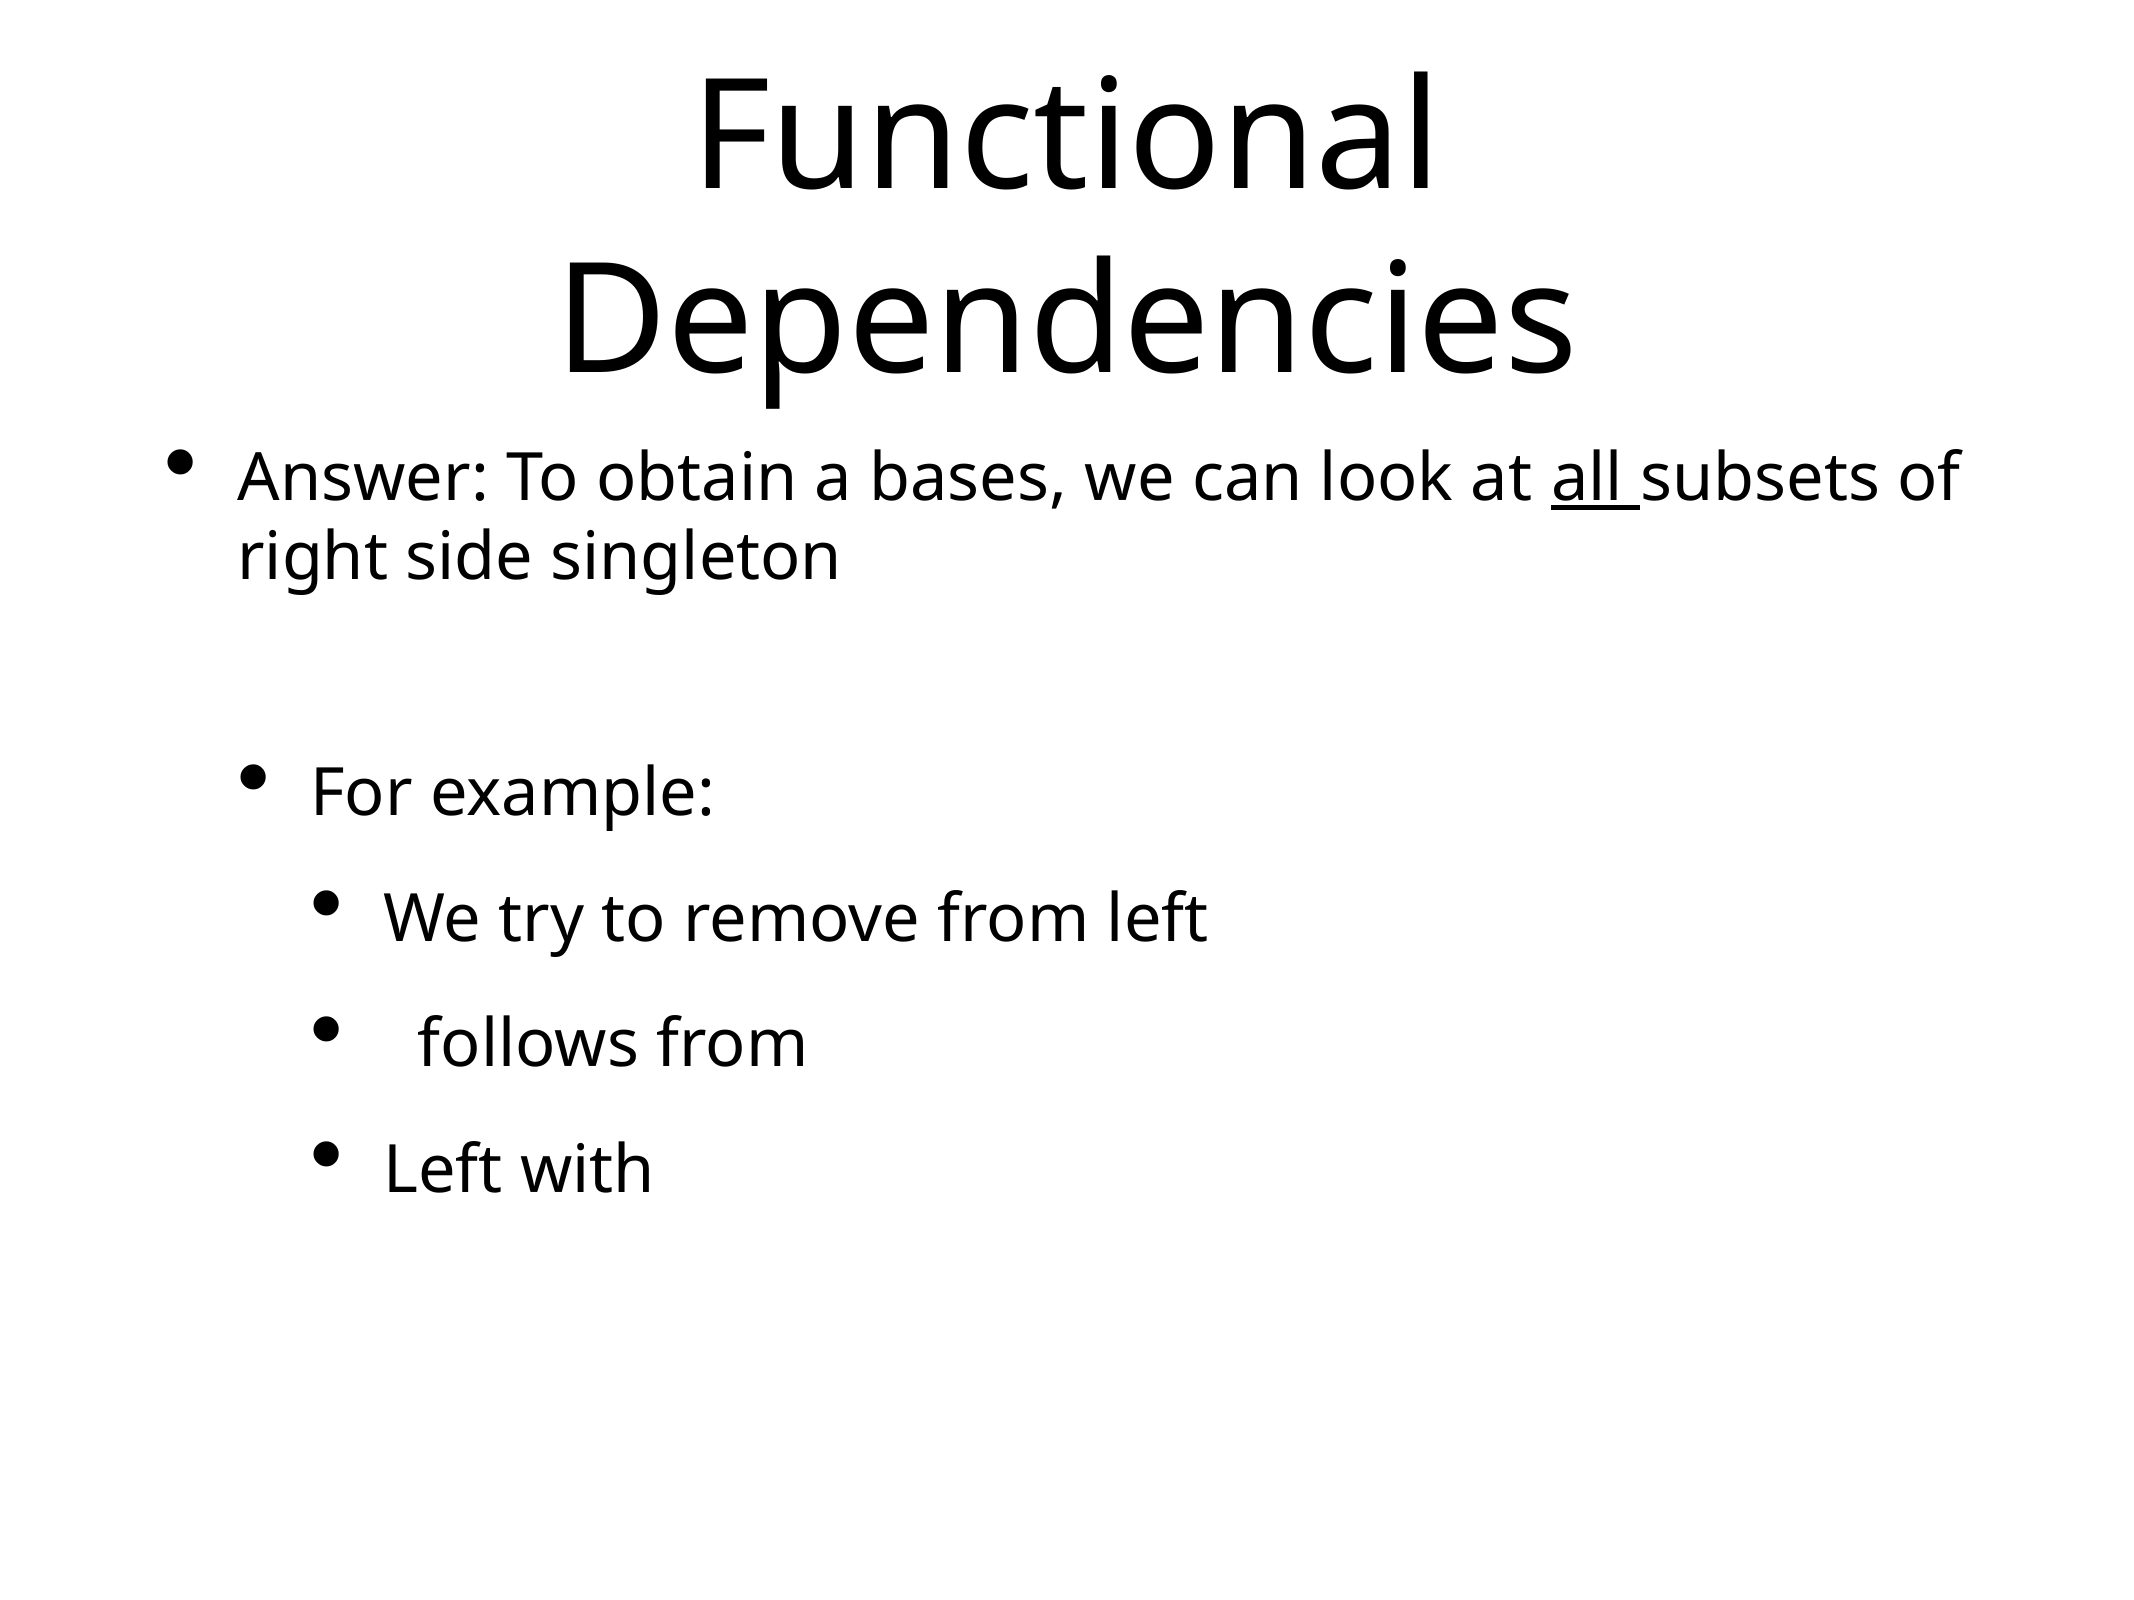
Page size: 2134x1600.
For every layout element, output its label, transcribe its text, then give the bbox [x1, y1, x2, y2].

title Functional Dependencies [155, 41, 1978, 397]
list Answer: To obtain a bases, we can look at all subsets of right side singleton For example: We try to remove from left follows from Left with [155, 424, 1978, 1457]
